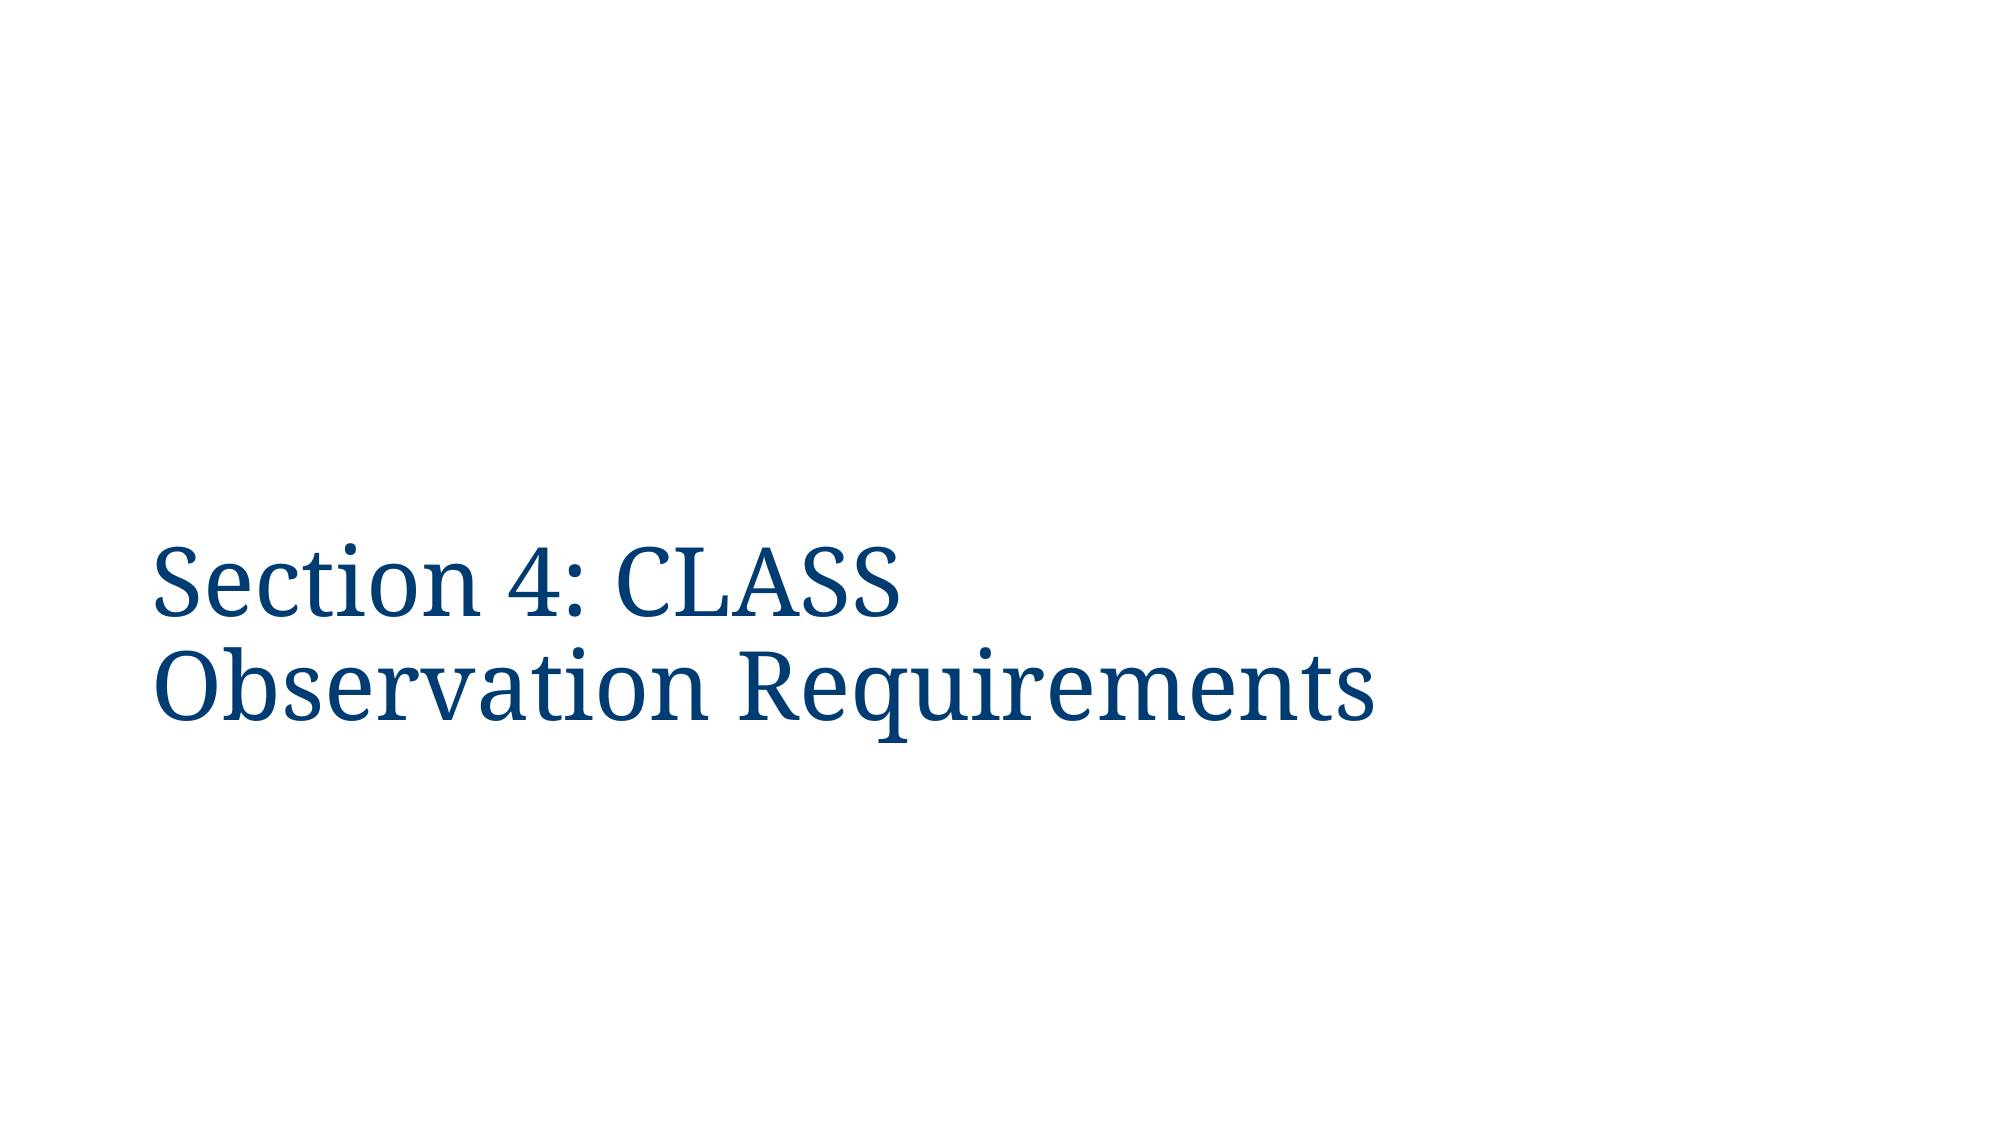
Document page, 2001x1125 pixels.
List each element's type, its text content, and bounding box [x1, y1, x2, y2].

title Section 4: CLASS Observation Requirements [136, 280, 1862, 749]
